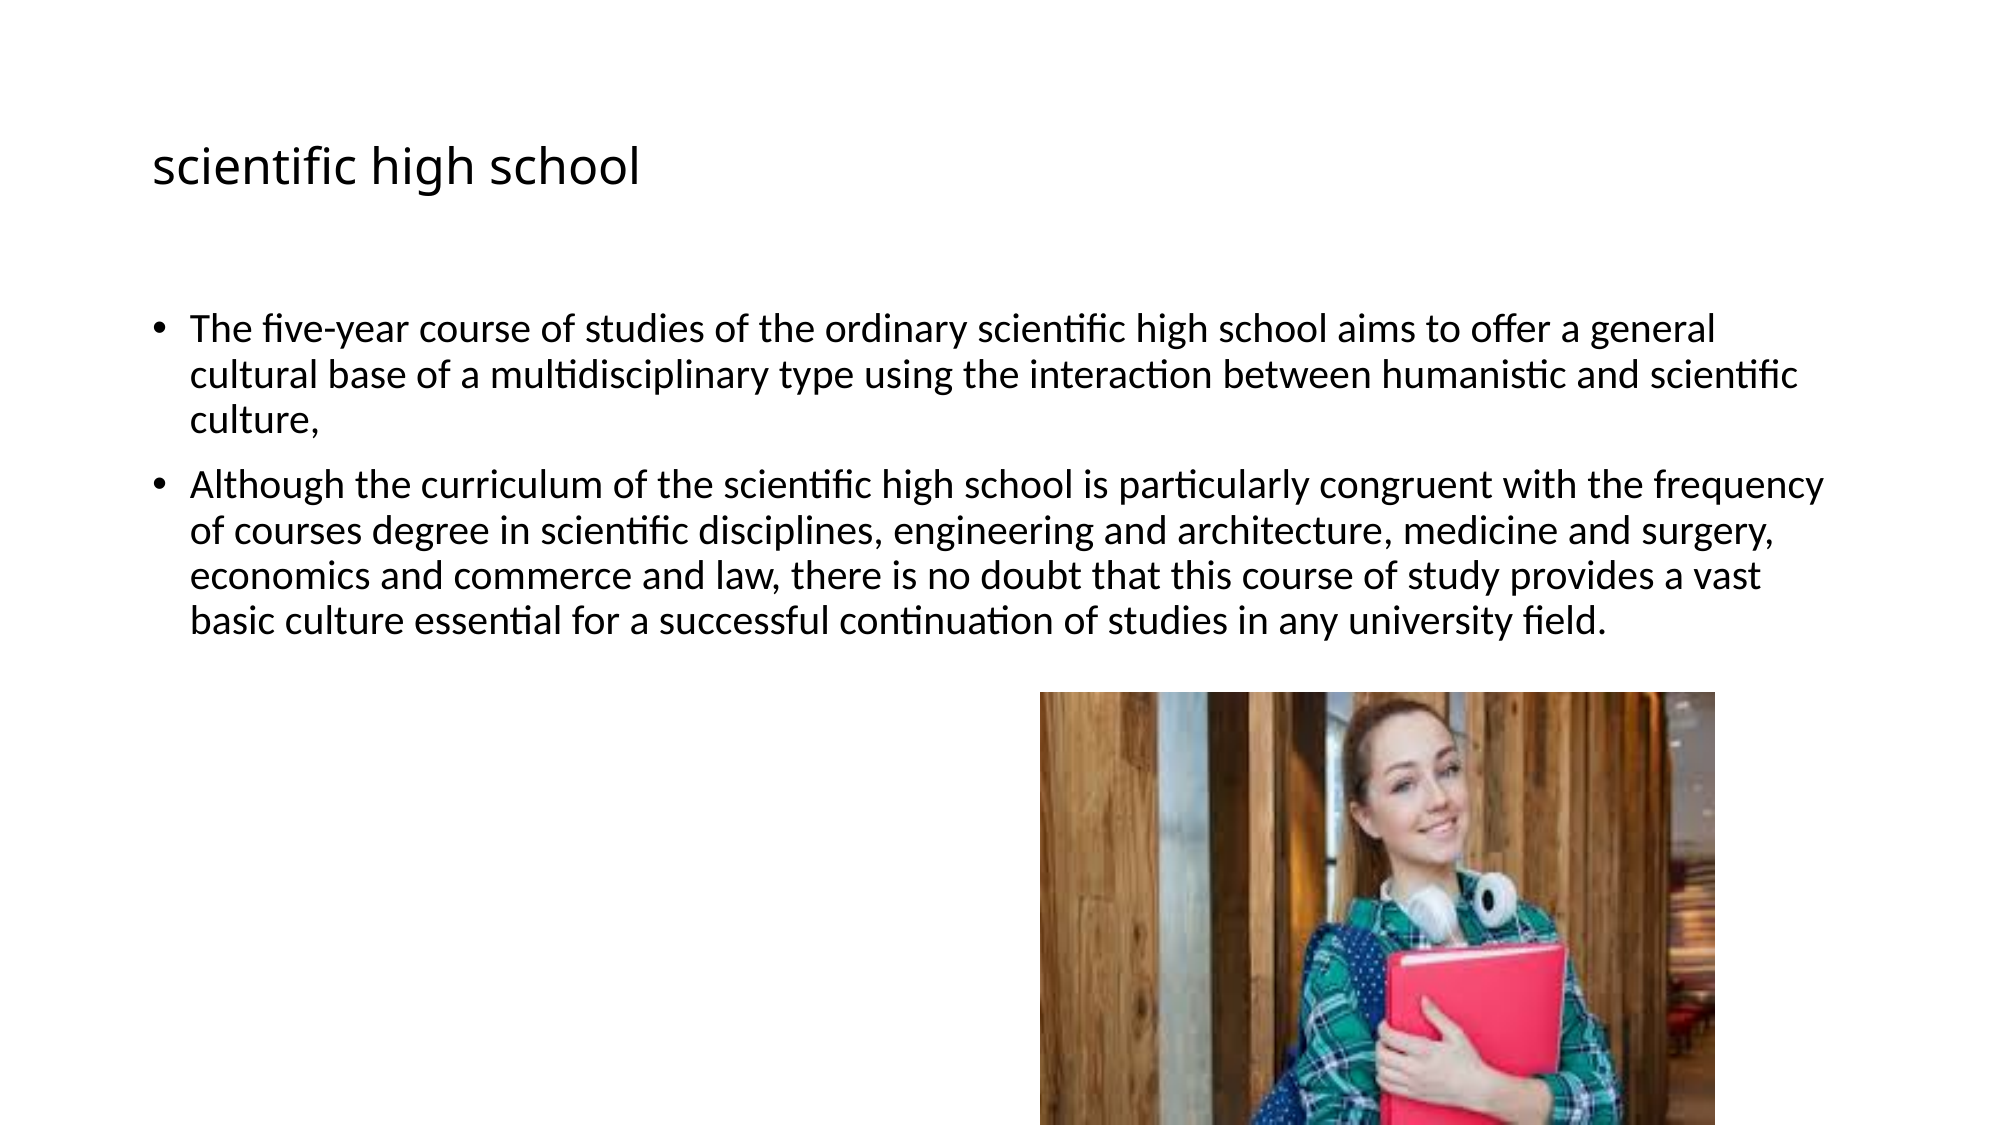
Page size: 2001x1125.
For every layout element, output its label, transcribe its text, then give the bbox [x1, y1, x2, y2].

title scientific high school [137, 59, 1863, 278]
list The five-year course of studies of the ordinary scientific high school aims to offer a general cultural base of a multidisciplinary type using the interaction between humanistic and scientific culture, Although the curriculum of the scientific high school is particularly congruent with the frequency of courses degree in scientific disciplines, engineering and architecture, medicine and surgery, economics and commerce and law, there is no doubt that this course of study provides a vast basic culture essential for a successful continuation of studies in any university field. [137, 299, 1863, 1014]
picture [1040, 692, 1715, 1125]
